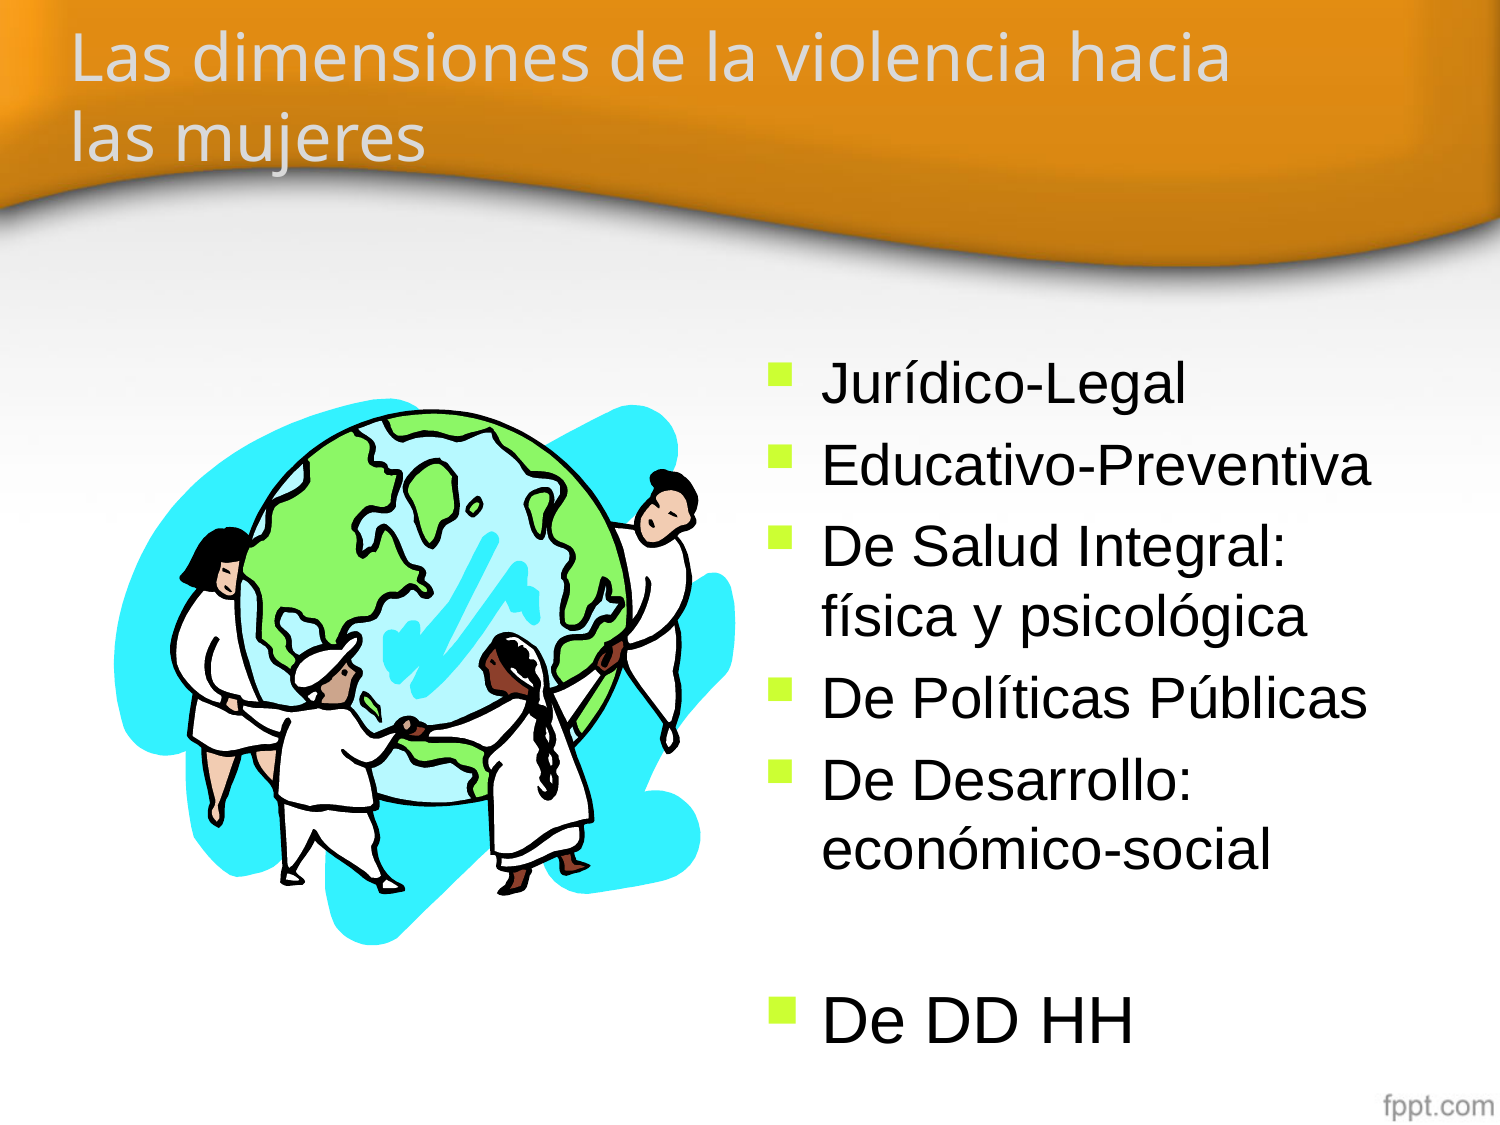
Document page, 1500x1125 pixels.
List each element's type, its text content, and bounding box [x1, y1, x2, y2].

picture [0, 0, 1500, 1125]
text_box Jurídico-Legal Educativo-Preventiva De Salud Integral: física y psicológica De Políticas Públicas De Desarrollo: económico-social De DD HH [749, 337, 1425, 1063]
title Las dimensiones de la violencia hacia las mujeres [2, 1, 1480, 190]
